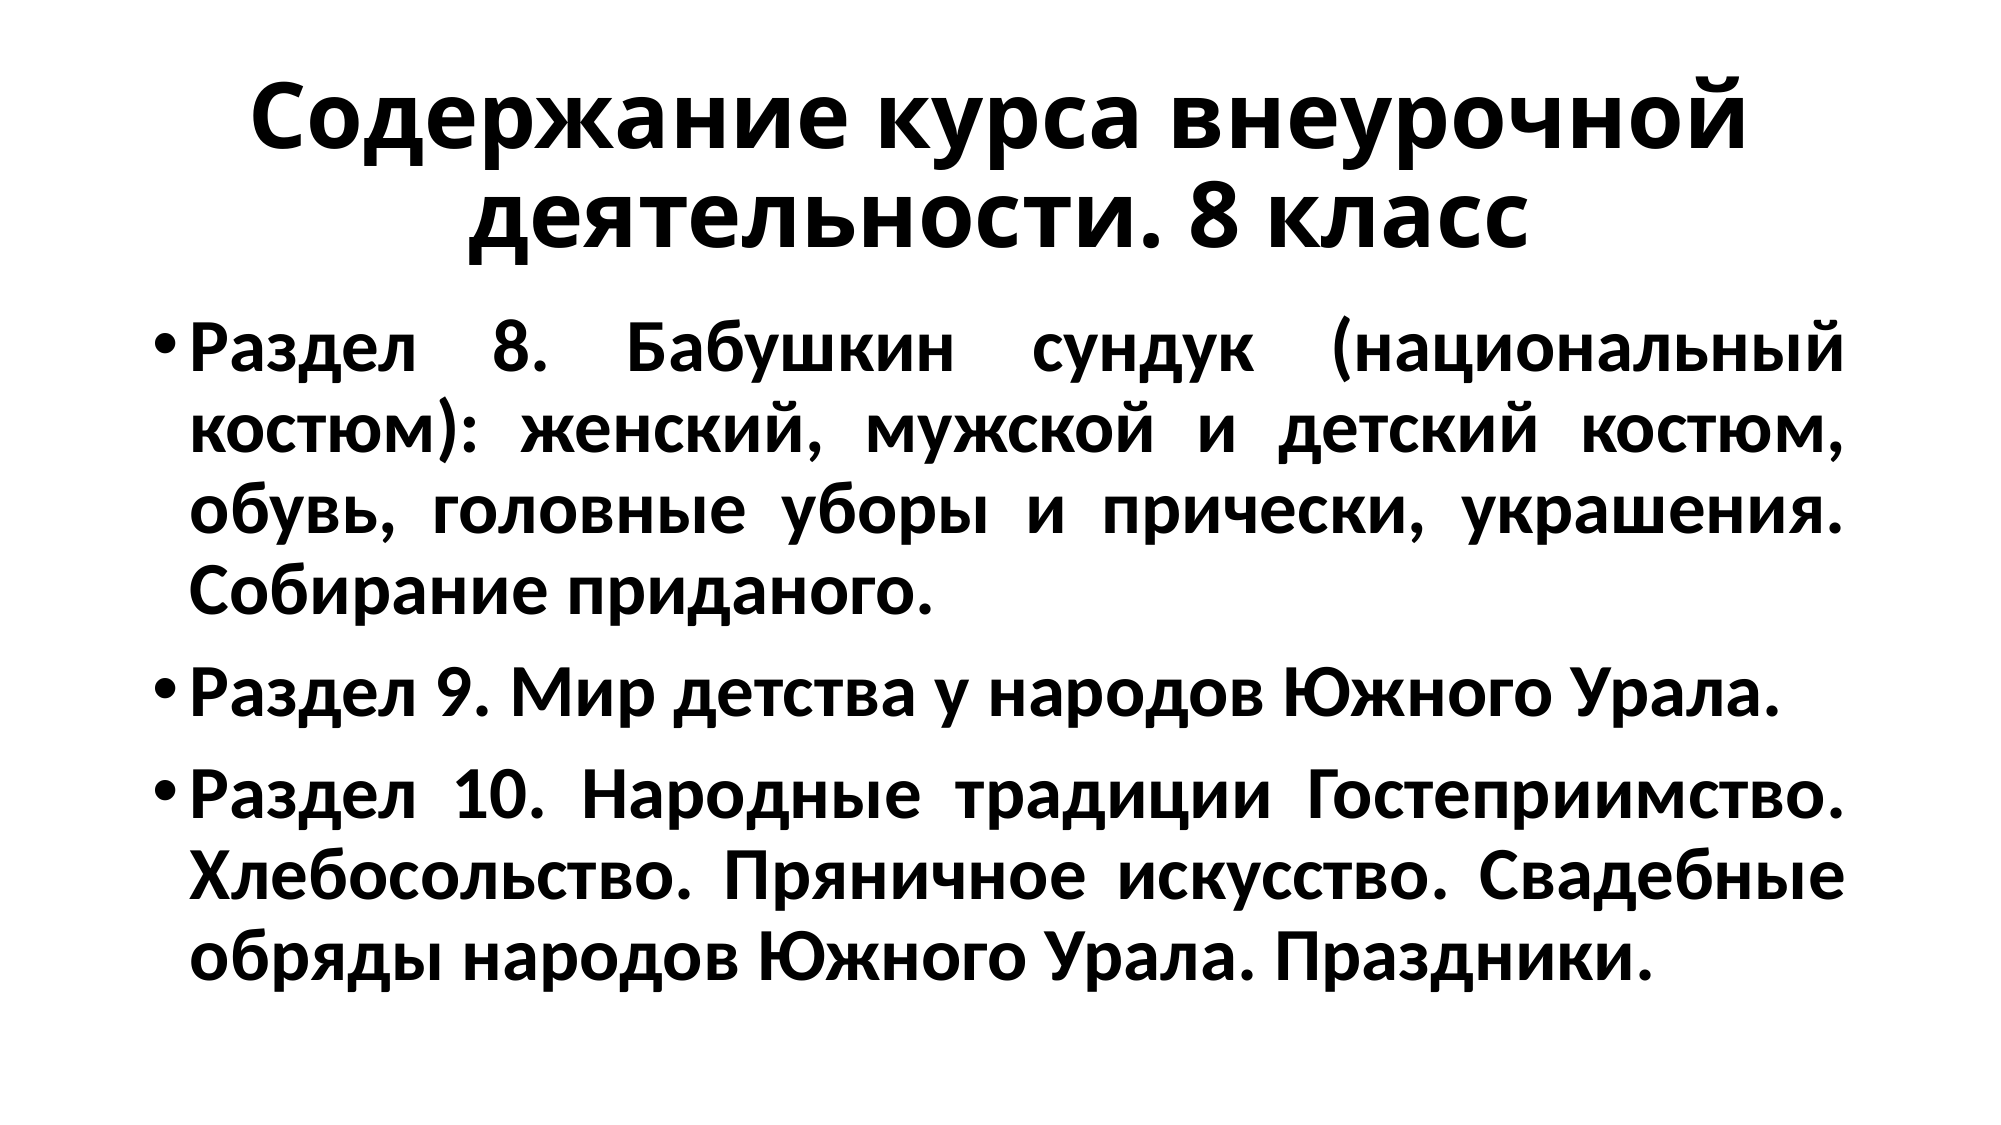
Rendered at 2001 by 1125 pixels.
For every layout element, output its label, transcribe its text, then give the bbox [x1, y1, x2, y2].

list Раздел 8. Бабушкин сундук (национальный костюм): женский, мужской и детский костюм, обувь, головные уборы и прически, украшения. Собирание приданого. Раздел 9. Мир детства у народов Южного Урала. Раздел 10. Народные традиции Гостеприимство. Хлебосольство. Пряничное искусство. Свадебные обряды народов Южного Урала. Праздники. [137, 299, 1863, 1014]
title Содержание курса внеурочной деятельности. 8 класс [137, 59, 1863, 278]
